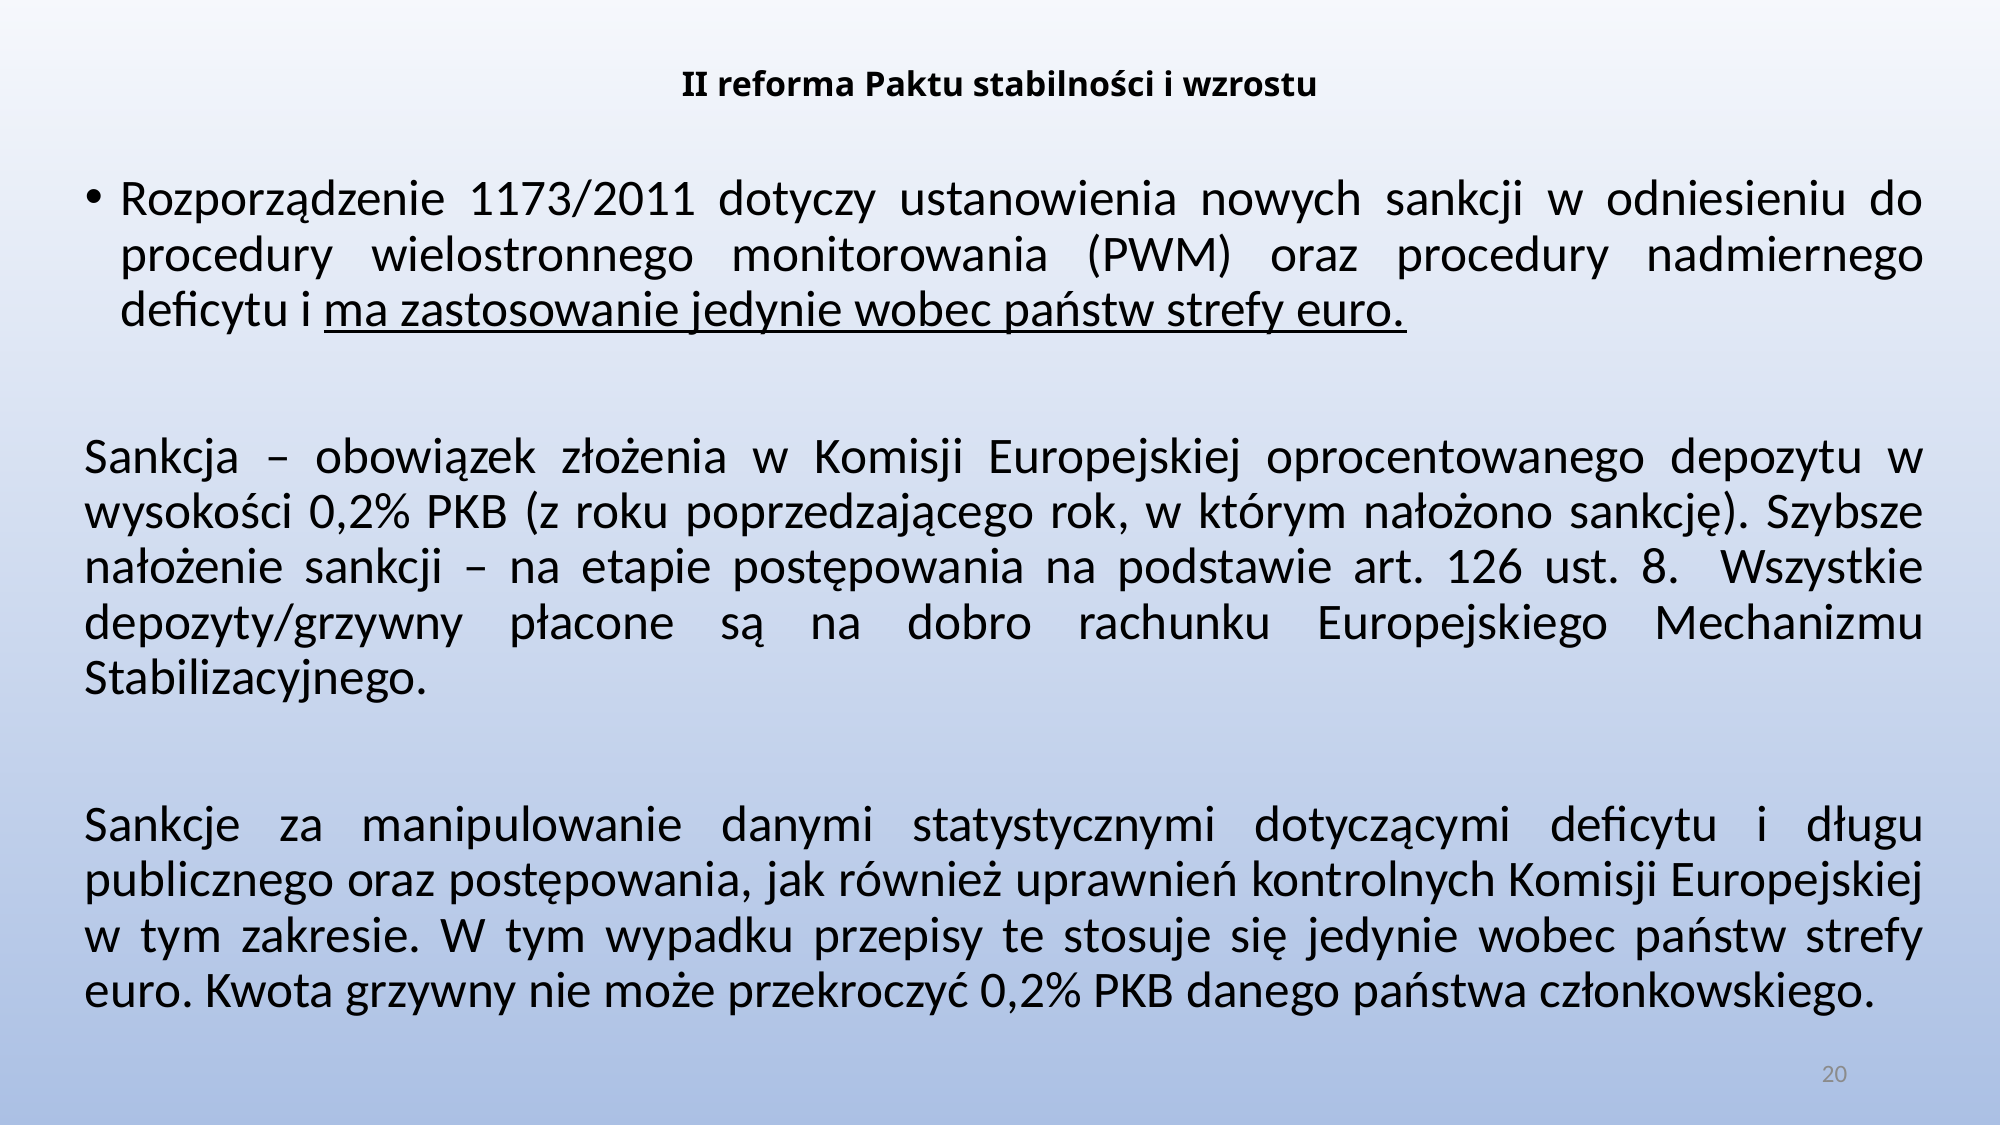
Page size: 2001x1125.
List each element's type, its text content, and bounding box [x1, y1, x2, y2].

list Rozporządzenie 1173/2011 dotyczy ustanowienia nowych sankcji w odniesieniu do procedury wielostronnego monitorowania (PWM) oraz procedury nadmiernego deficytu i ma zastosowanie jedynie wobec państw strefy euro. Sankcja – obowiązek złożenia w Komisji Europejskiej oprocentowanego depozytu w wysokości 0,2% PKB (z roku poprzedzającego rok, w którym nałożono sankcję). Szybsze nałożenie sankcji – na etapie postępowania na podstawie art. 126 ust. 8. Wszystkie depozyty/grzywny płacone są na dobro rachunku Europejskiego Mechanizmu Stabilizacyjnego. Sankcje za manipulowanie danymi statystycznymi dotyczącymi deficytu i długu publicznego oraz postępowania, jak również uprawnień kontrolnych Komisji Europejskiej w tym zakresie. W tym wypadku przepisy te stosuje się jedynie wobec państw strefy euro. Kwota grzywny nie może przekroczyć 0,2% PKB danego państwa członkowskiego. [69, 163, 1942, 1087]
slide_number 20 [1412, 1042, 1863, 1103]
title II reforma Paktu stabilności i wzrostu [137, 59, 1863, 112]
